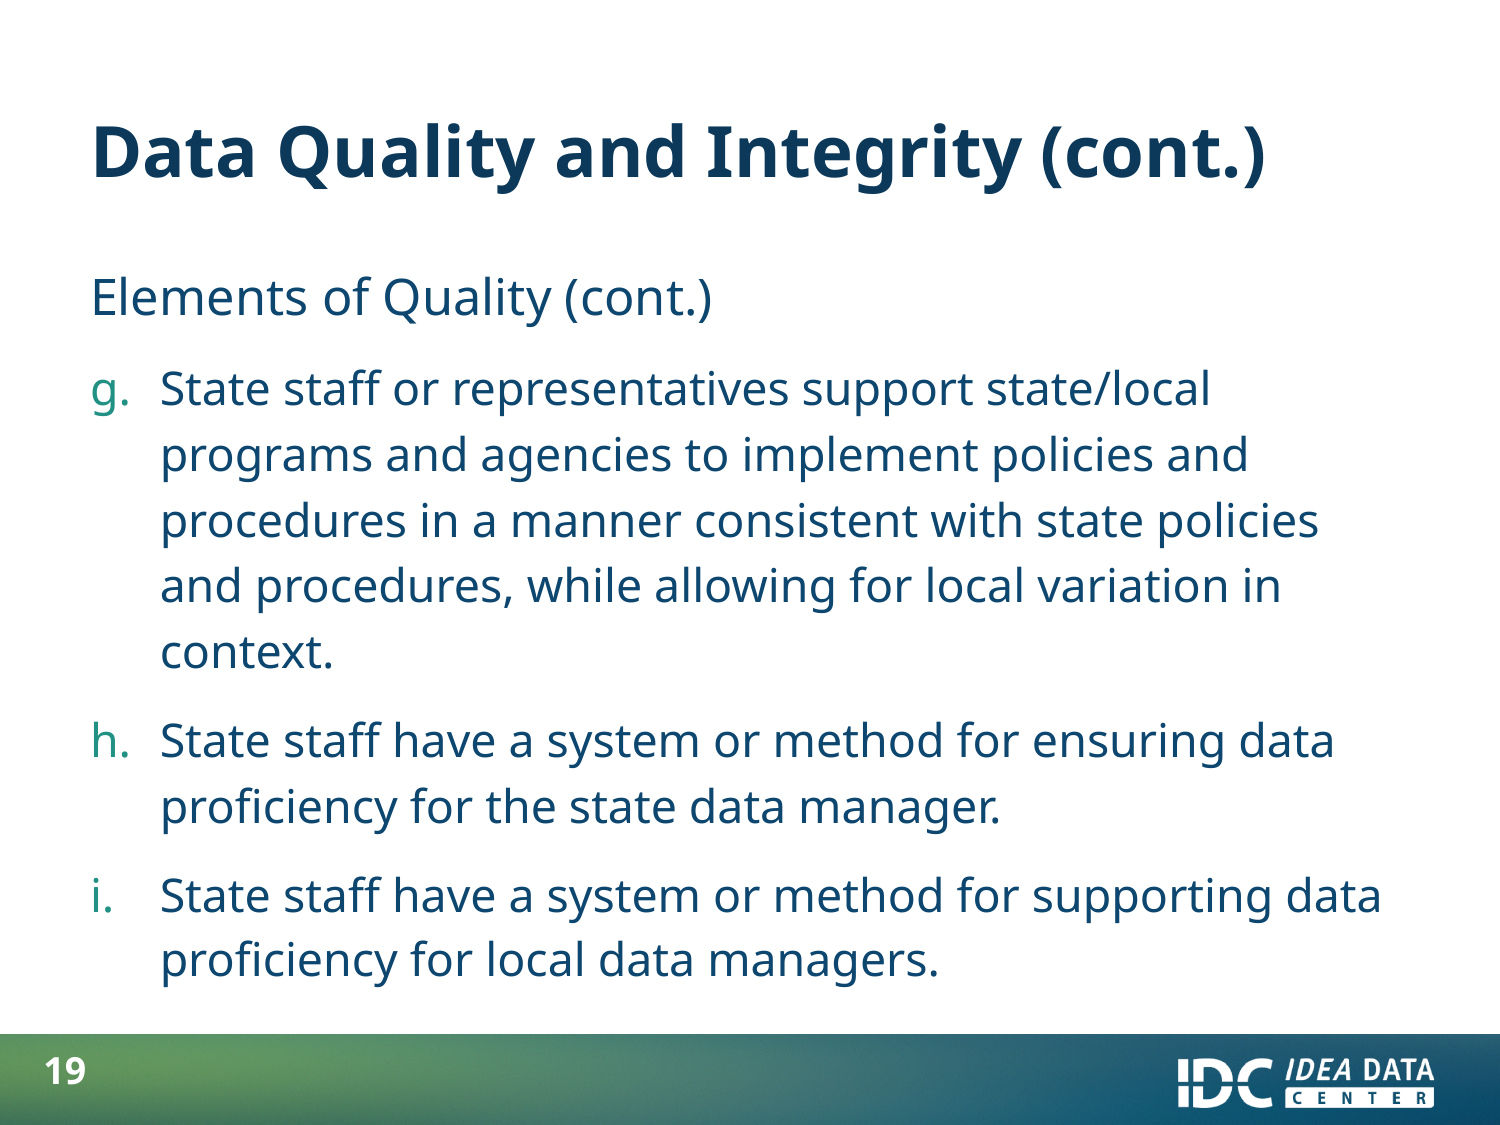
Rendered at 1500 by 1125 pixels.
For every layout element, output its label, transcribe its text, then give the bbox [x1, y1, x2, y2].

slide_number 18 [11, 1042, 102, 1103]
picture [0, 1034, 1500, 1125]
list Elements of Quality (cont.) State staff or representatives support state/local programs and agencies to implement policies and procedures in a manner consistent with state policies and procedures, while allowing for local variation in context. State staff have a system or method for ensuring data proficiency for the state data manager. State staff have a system or method for supporting data proficiency for local data managers. [75, 252, 1425, 999]
title Data Quality and Integrity (cont.) [75, 15, 1425, 199]
